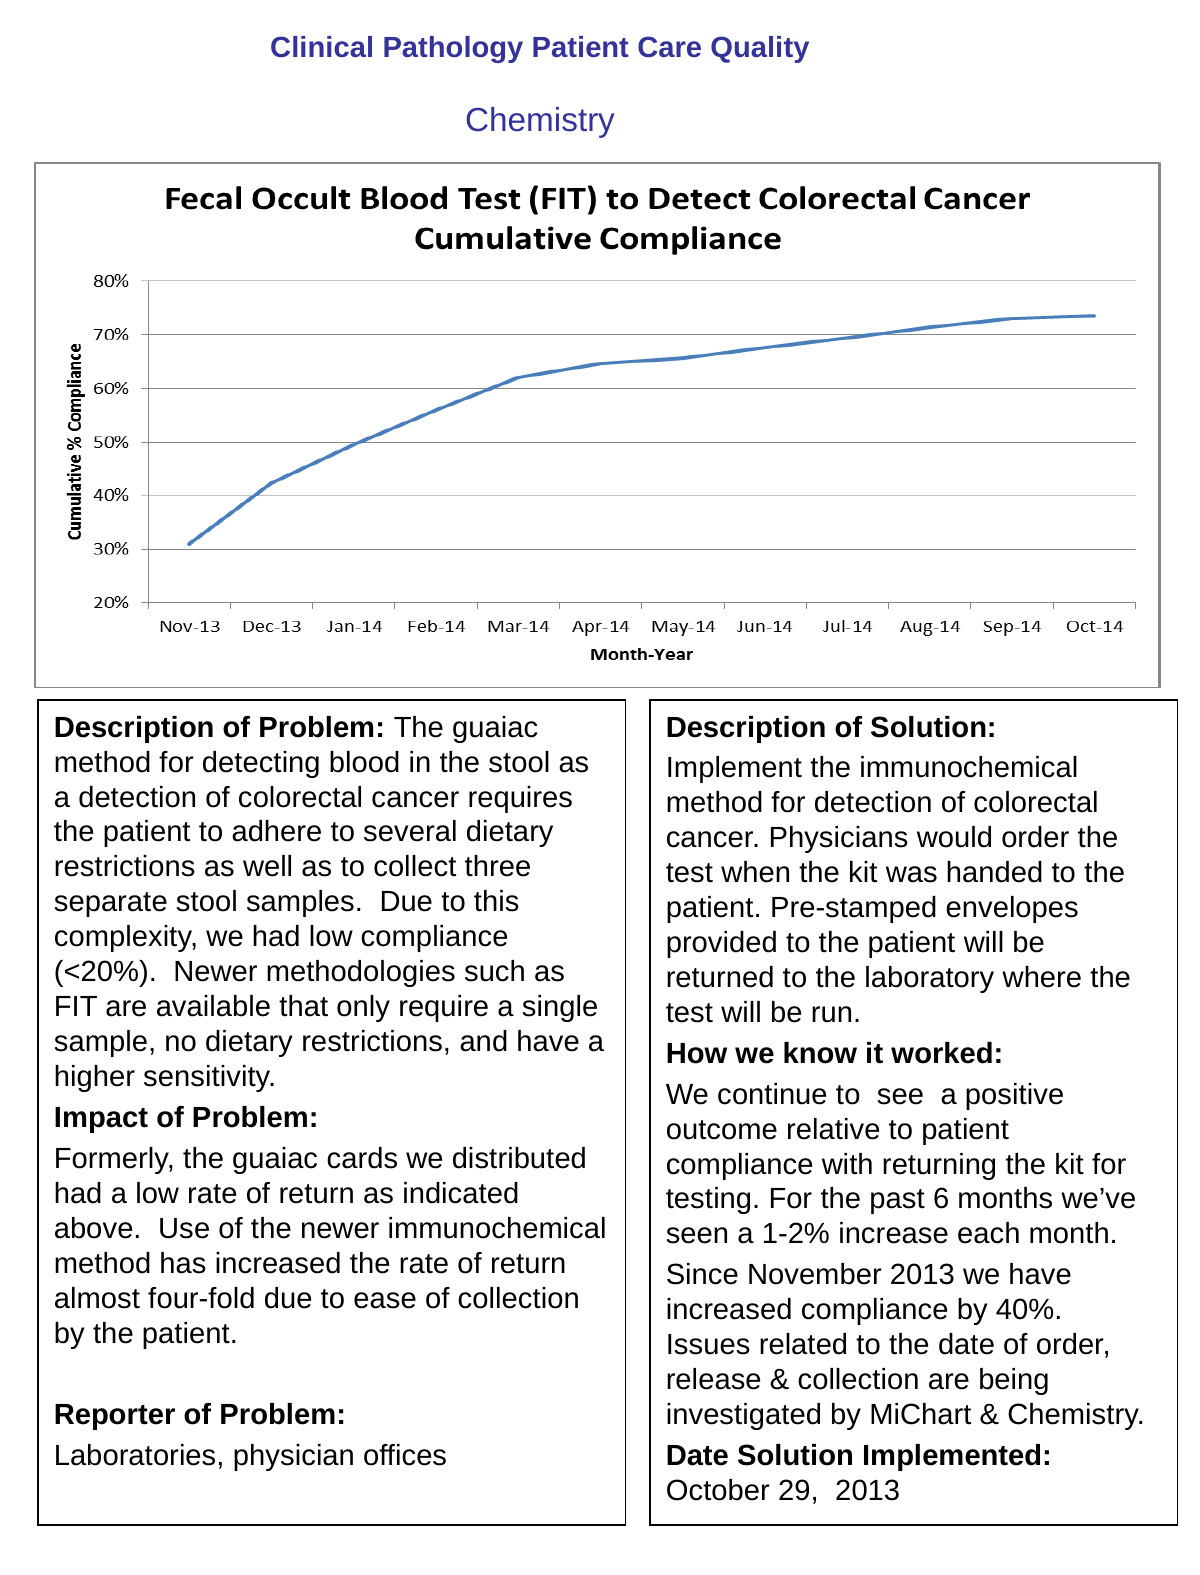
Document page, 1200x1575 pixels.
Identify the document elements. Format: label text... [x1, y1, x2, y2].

title Clinical Pathology Patient Care Quality Chemistry [0, 24, 1081, 143]
text_box Description of Solution: Implement the immunochemical method for detection of colorectal cancer. Physicians would order the test when the kit was handed to the patient. Pre-stamped envelopes provided to the patient will be returned to the laboratory where the test will be run. How we know it worked: We continue to see a positive outcome relative to patient compliance with returning the kit for testing. For the past 6 months we’ve seen a 1-2% increase each month. Since November 2013 we have increased compliance by 40%. Issues related to the date of order, release & collection are being investigated by MiChart & Chemistry. Date Solution Implemented: October 29, 2013 [650, 699, 1178, 1525]
list Description of Problem: The guaiac method for detecting blood in the stool as a detection of colorectal cancer requires the patient to adhere to several dietary restrictions as well as to collect three separate stool samples. Due to this complexity, we had low compliance (<20%). Newer methodologies such as FIT are available that only require a single sample, no dietary restrictions, and have a higher sensitivity. Impact of Problem: Formerly, the guaiac cards we distributed had a low rate of return as indicated above. Use of the newer immunochemical method has increased the rate of return almost four-fold due to ease of collection by the patient. Reporter of Problem: Laboratories, physician offices [37, 699, 626, 1526]
picture [34, 162, 1162, 688]
